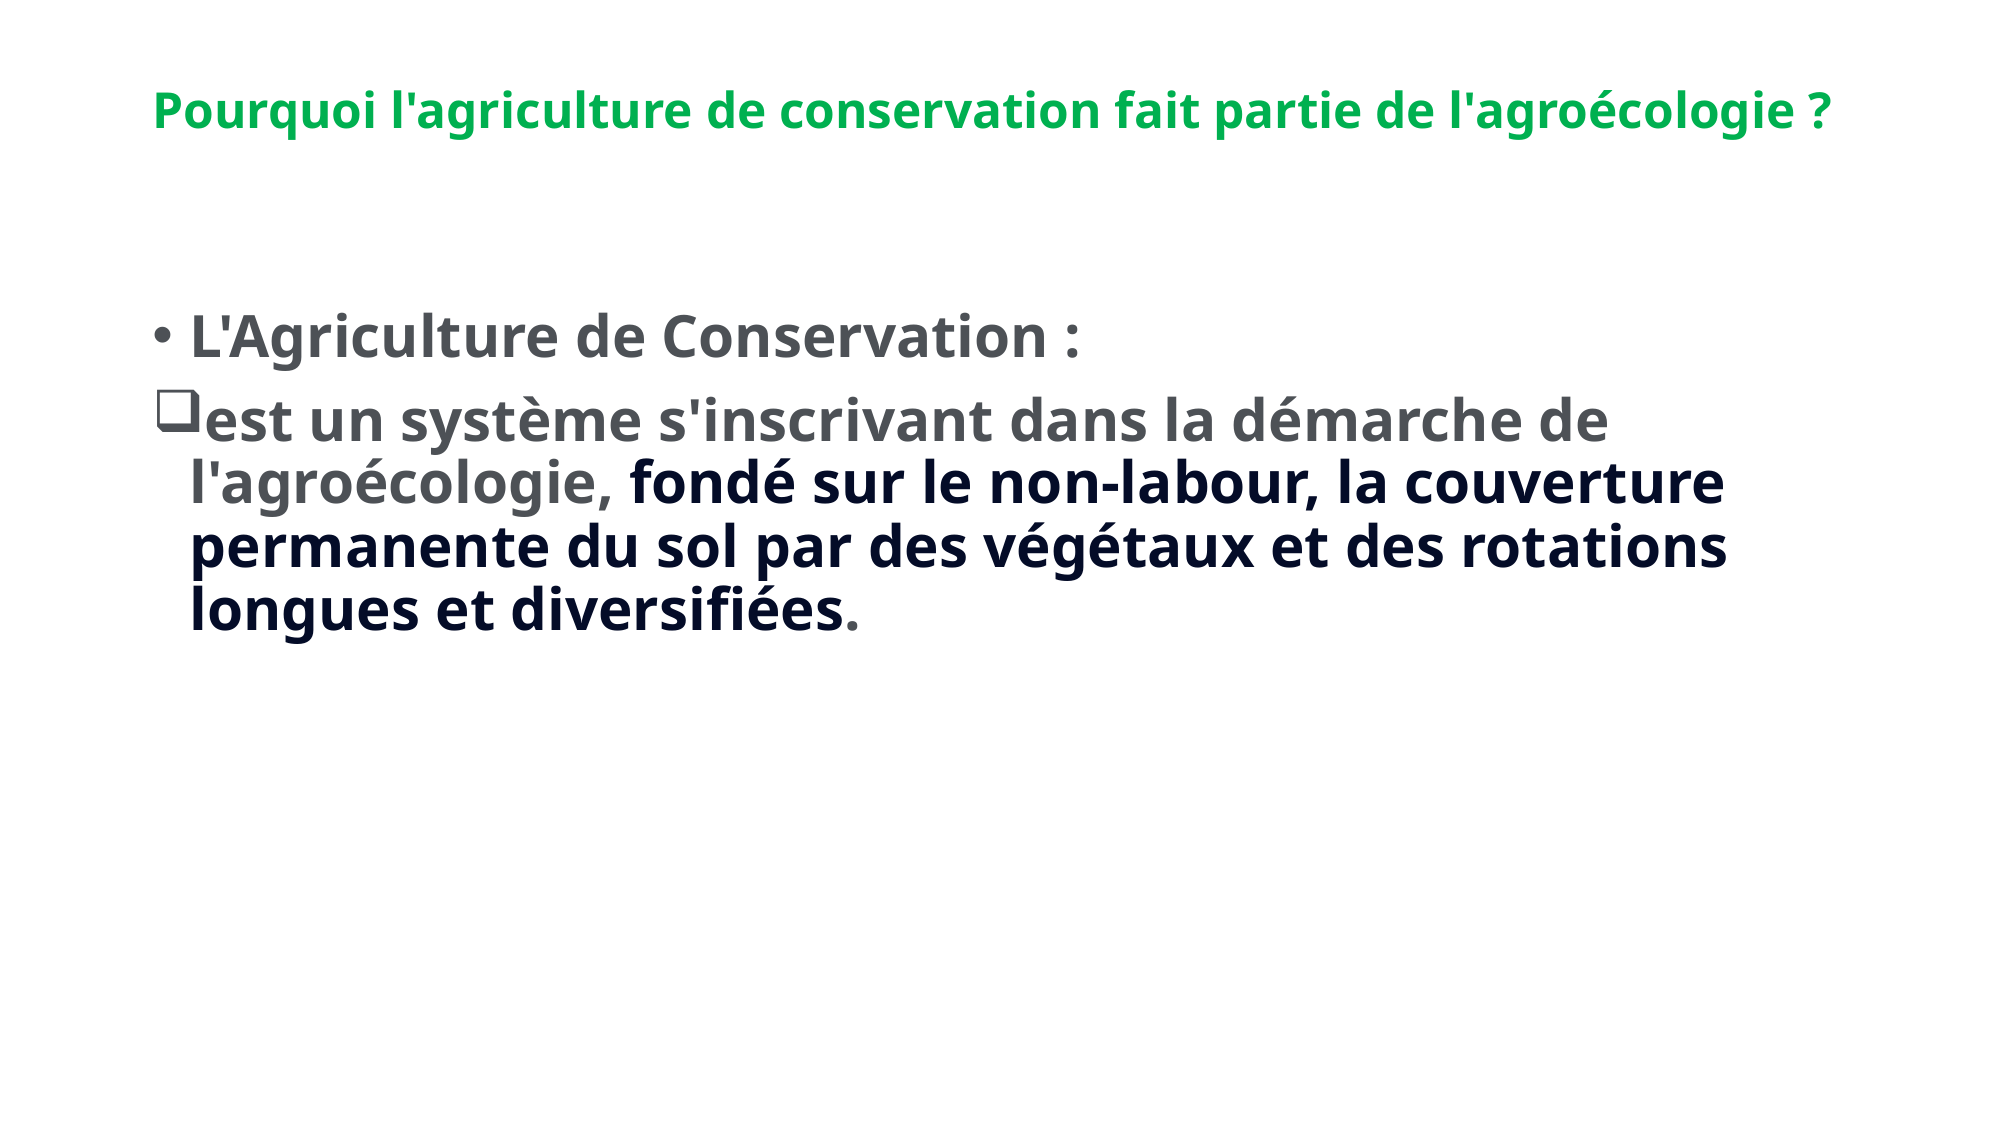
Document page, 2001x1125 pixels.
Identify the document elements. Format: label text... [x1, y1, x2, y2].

title Pourquoi l'agriculture de conservation fait partie de l'agroécologie ? [137, 59, 1863, 278]
list L'Agriculture de Conservation : est un système s'inscrivant dans la démarche de l'agroécologie, fondé sur le non-labour, la couverture permanente du sol par des végétaux et des rotations longues et diversifiées. [137, 299, 1863, 1014]
